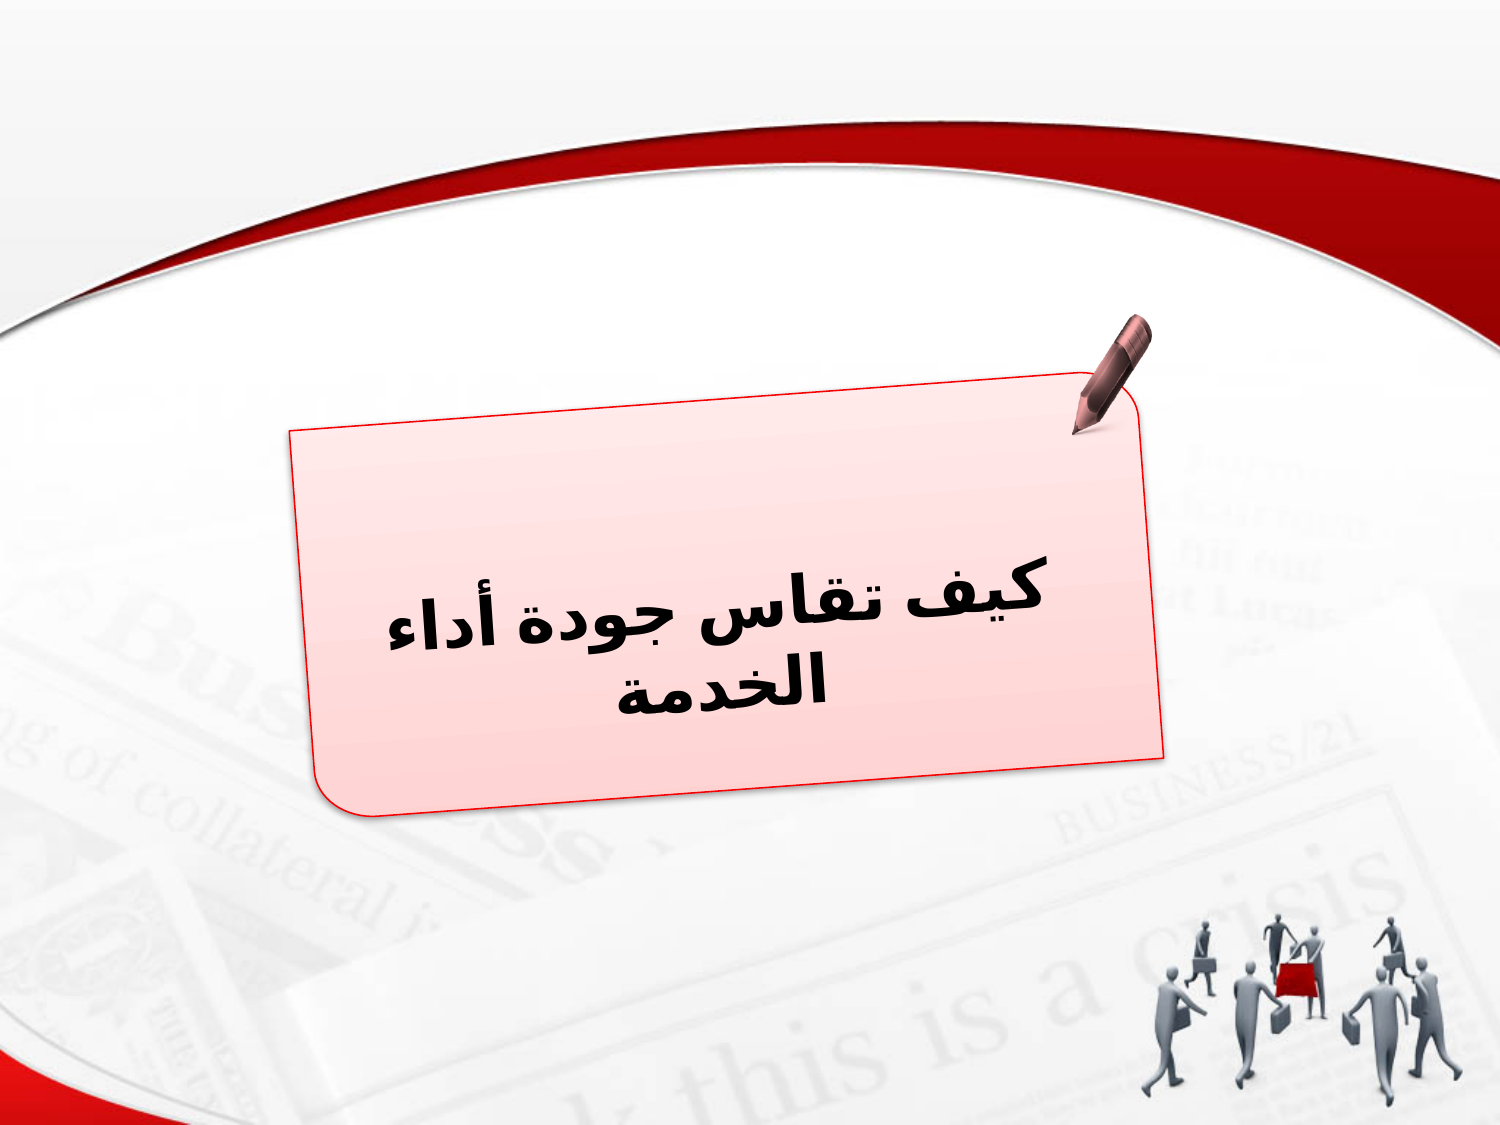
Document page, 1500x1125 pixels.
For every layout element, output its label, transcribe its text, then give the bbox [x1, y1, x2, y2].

picture [0, 0, 1500, 1125]
text_box [348, 445, 1165, 818]
text_box [288, 372, 1067, 807]
list كيف تقاس جودة أداء الخدمة [312, 424, 1122, 814]
